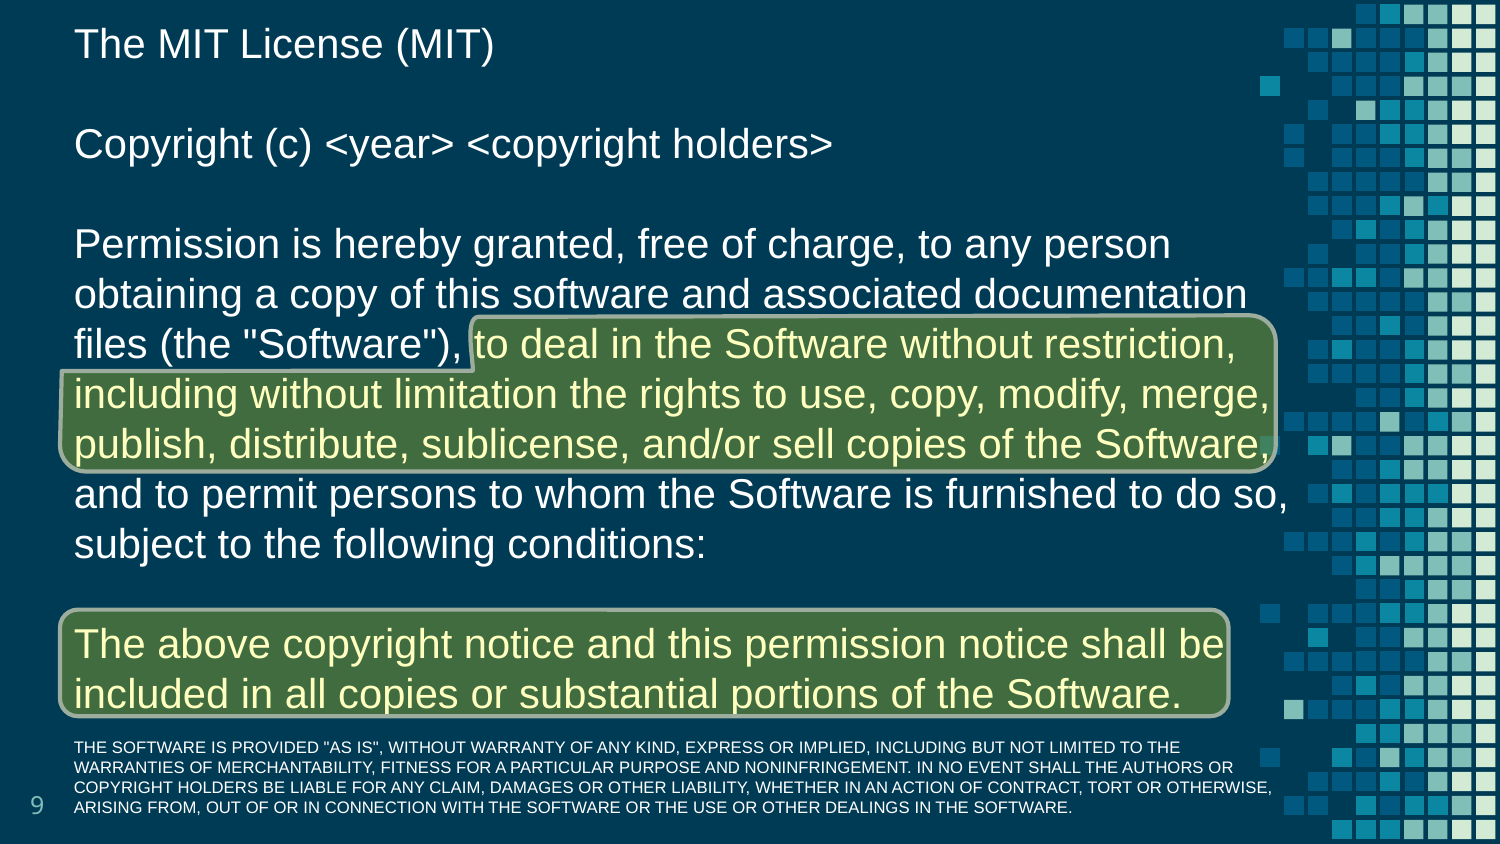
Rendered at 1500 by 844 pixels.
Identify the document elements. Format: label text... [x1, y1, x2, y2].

list The MIT License (MIT) Copyright (c) <year> <copyright holders> Permission is hereby granted, free of charge, to any person obtaining a copy of this software and associated documentation files (the "Software"), to deal in the Software without restriction, including without limitation the rights to use, copy, modify, merge, publish, distribute, sublicense, and/or sell copies of the Software, and to permit persons to whom the Software is furnished to do so, subject to the following conditions: The above copyright notice and this permission notice shall be included in all copies or substantial portions of the Software. THE SOFTWARE IS PROVIDED "AS IS", WITHOUT WARRANTY OF ANY KIND, EXPRESS OR IMPLIED, INCLUDING BUT NOT LIMITED TO THE WARRANTIES OF MERCHANTABILITY, FITNESS FOR A PARTICULAR PURPOSE AND NONINFRINGEMENT. IN NO EVENT SHALL THE AUTHORS OR COPYRIGHT HOLDERS BE LIABLE FOR ANY CLAIM, DAMAGES OR OTHER LIABILITY, WHETHER IN AN ACTION OF CONTRACT, TORT OR OTHERWISE, ARISING FROM, OUT OF OR IN CONNECTION WITH THE SOFTWARE OR THE USE OR OTHER DEALINGS IN THE SOFTWARE. [52, 2, 1311, 695]
slide_number 9 [15, 774, 105, 839]
picture [637, 742, 641, 752]
text_box [57, 607, 1231, 719]
text_box [57, 313, 1278, 474]
